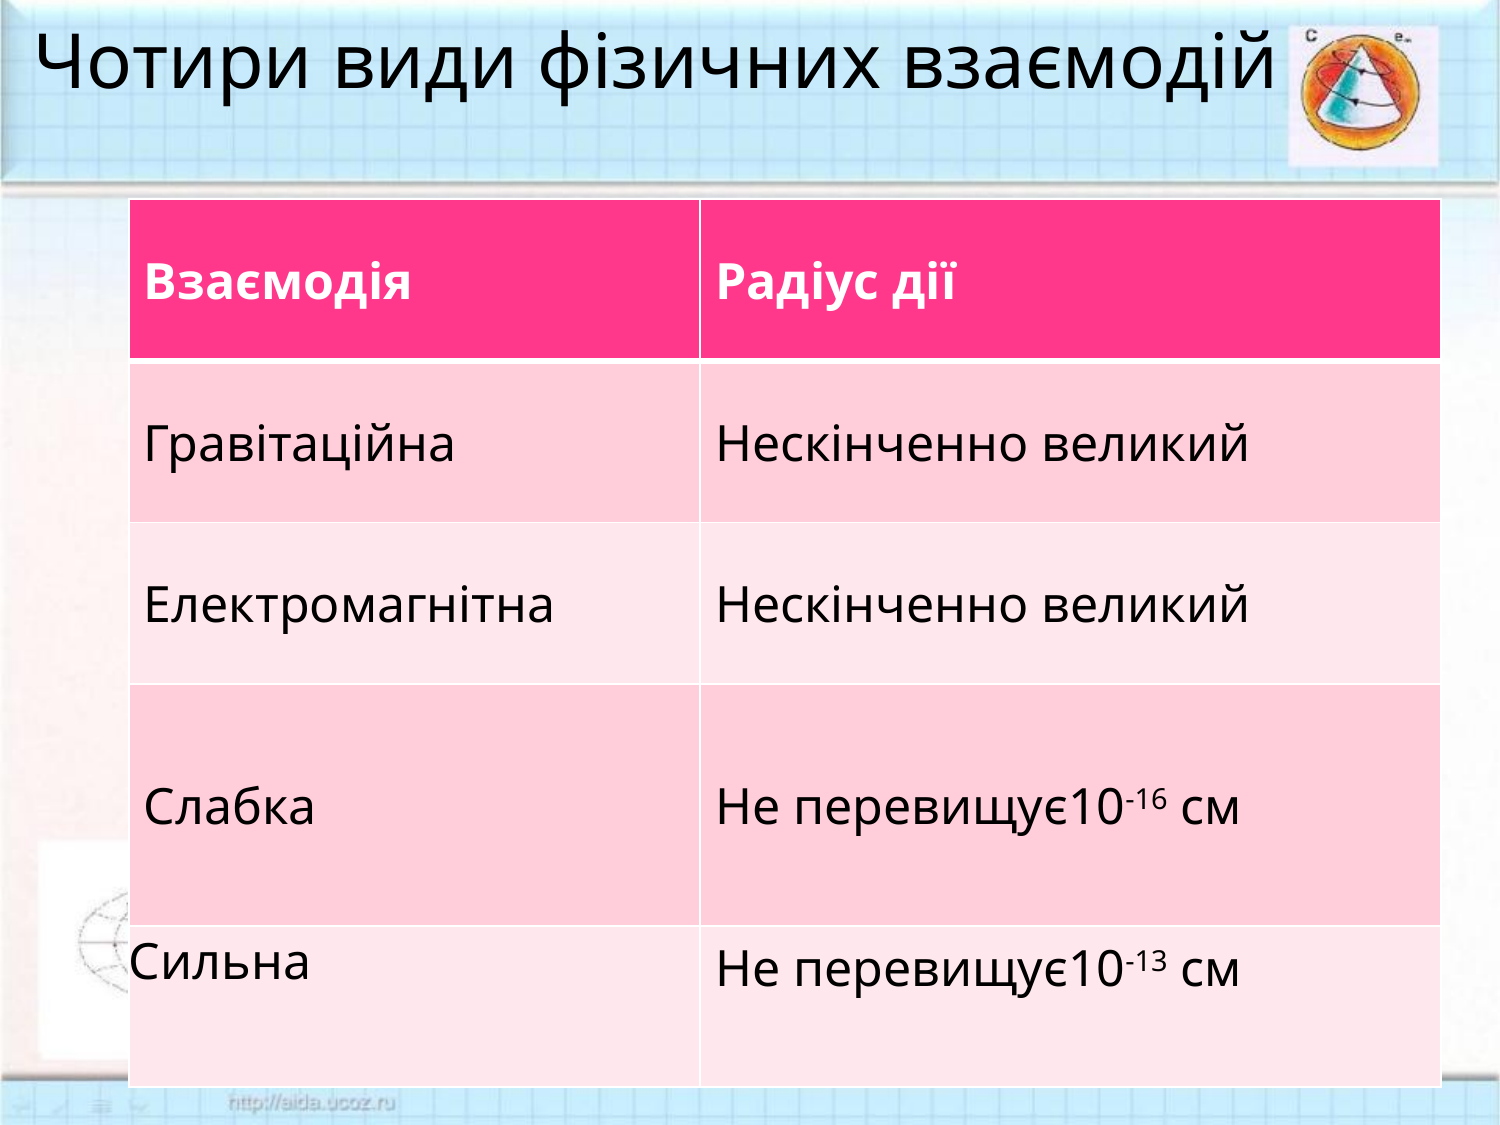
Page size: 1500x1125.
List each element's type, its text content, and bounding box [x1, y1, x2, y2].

table_cell Не перевищує10-16 см [701, 685, 1440, 925]
table_cell Нескінченно великий [701, 364, 1440, 522]
table_cell Електромагнітна [130, 523, 699, 683]
table_header Взаємодія [130, 200, 699, 358]
text_box Чотири види фізичних взаємодій [0, 0, 1313, 188]
table_cell Нескінченно великий [701, 523, 1440, 683]
table_cell Гравітаційна [130, 364, 699, 522]
table_cell Сильна [130, 927, 699, 1086]
picture [0, 0, 1500, 1125]
table_cell Слабка [130, 685, 699, 925]
table_header Радіус дії [701, 200, 1440, 358]
table_cell Не перевищує10-13 см [701, 927, 1440, 1086]
